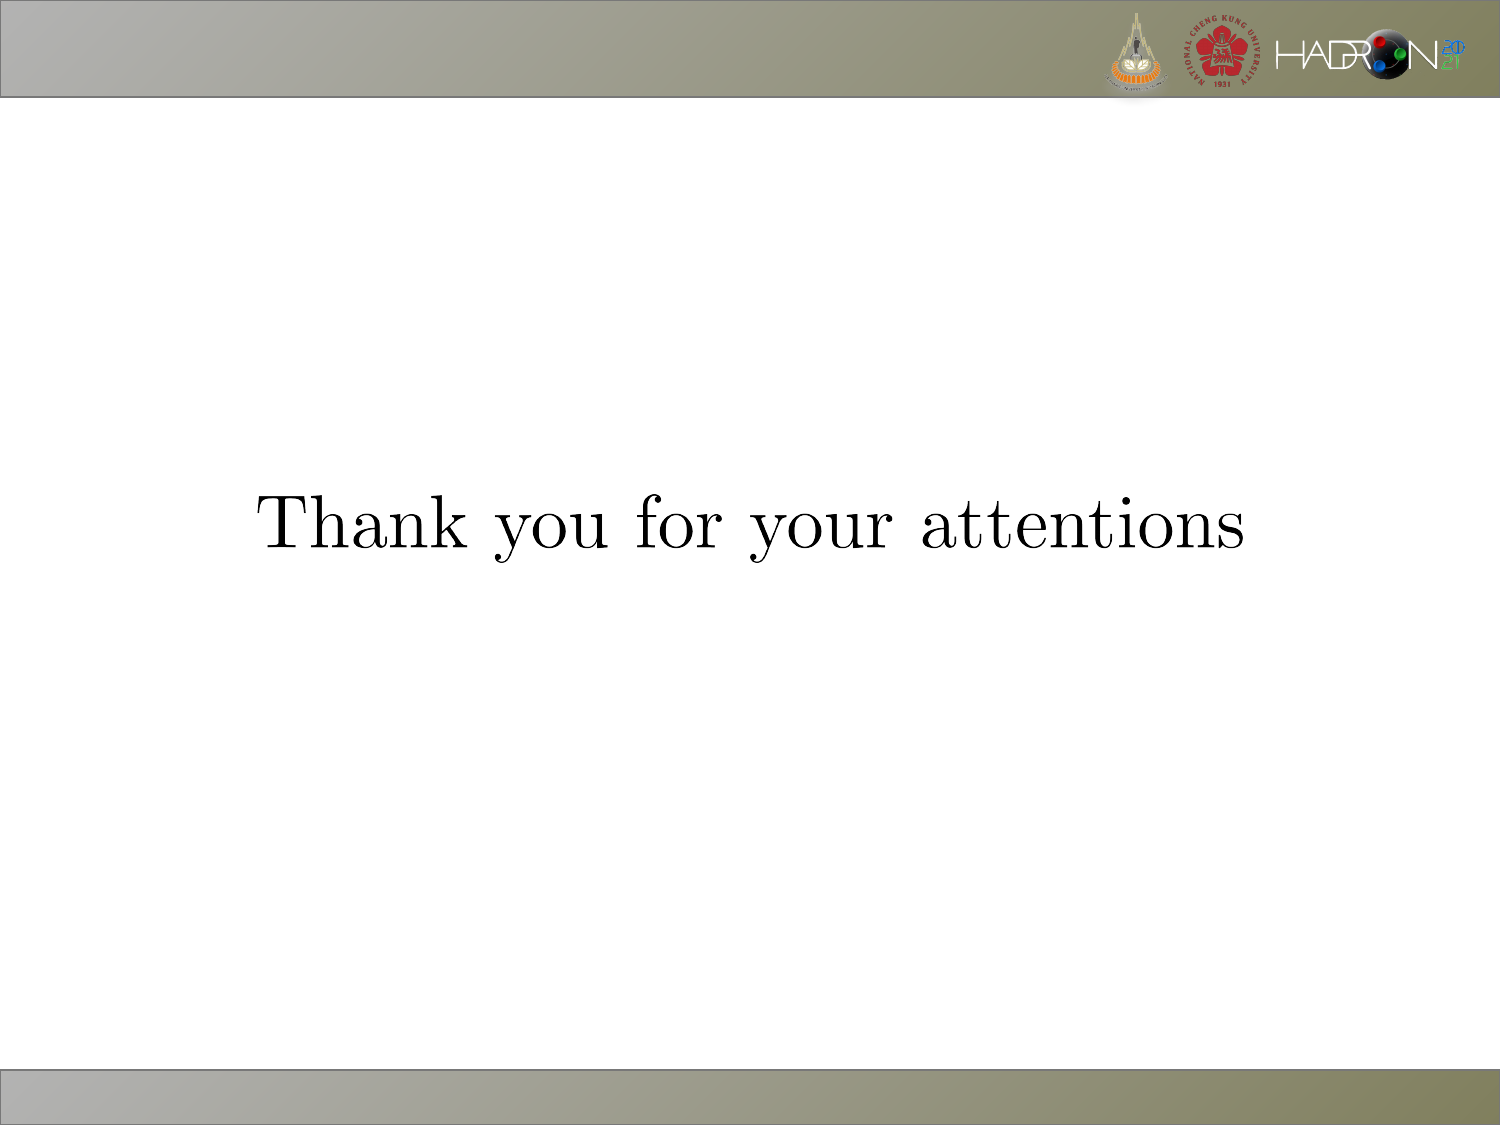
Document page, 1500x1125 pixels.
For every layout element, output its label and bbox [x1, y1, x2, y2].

text_box [0, 0, 1500, 1125]
